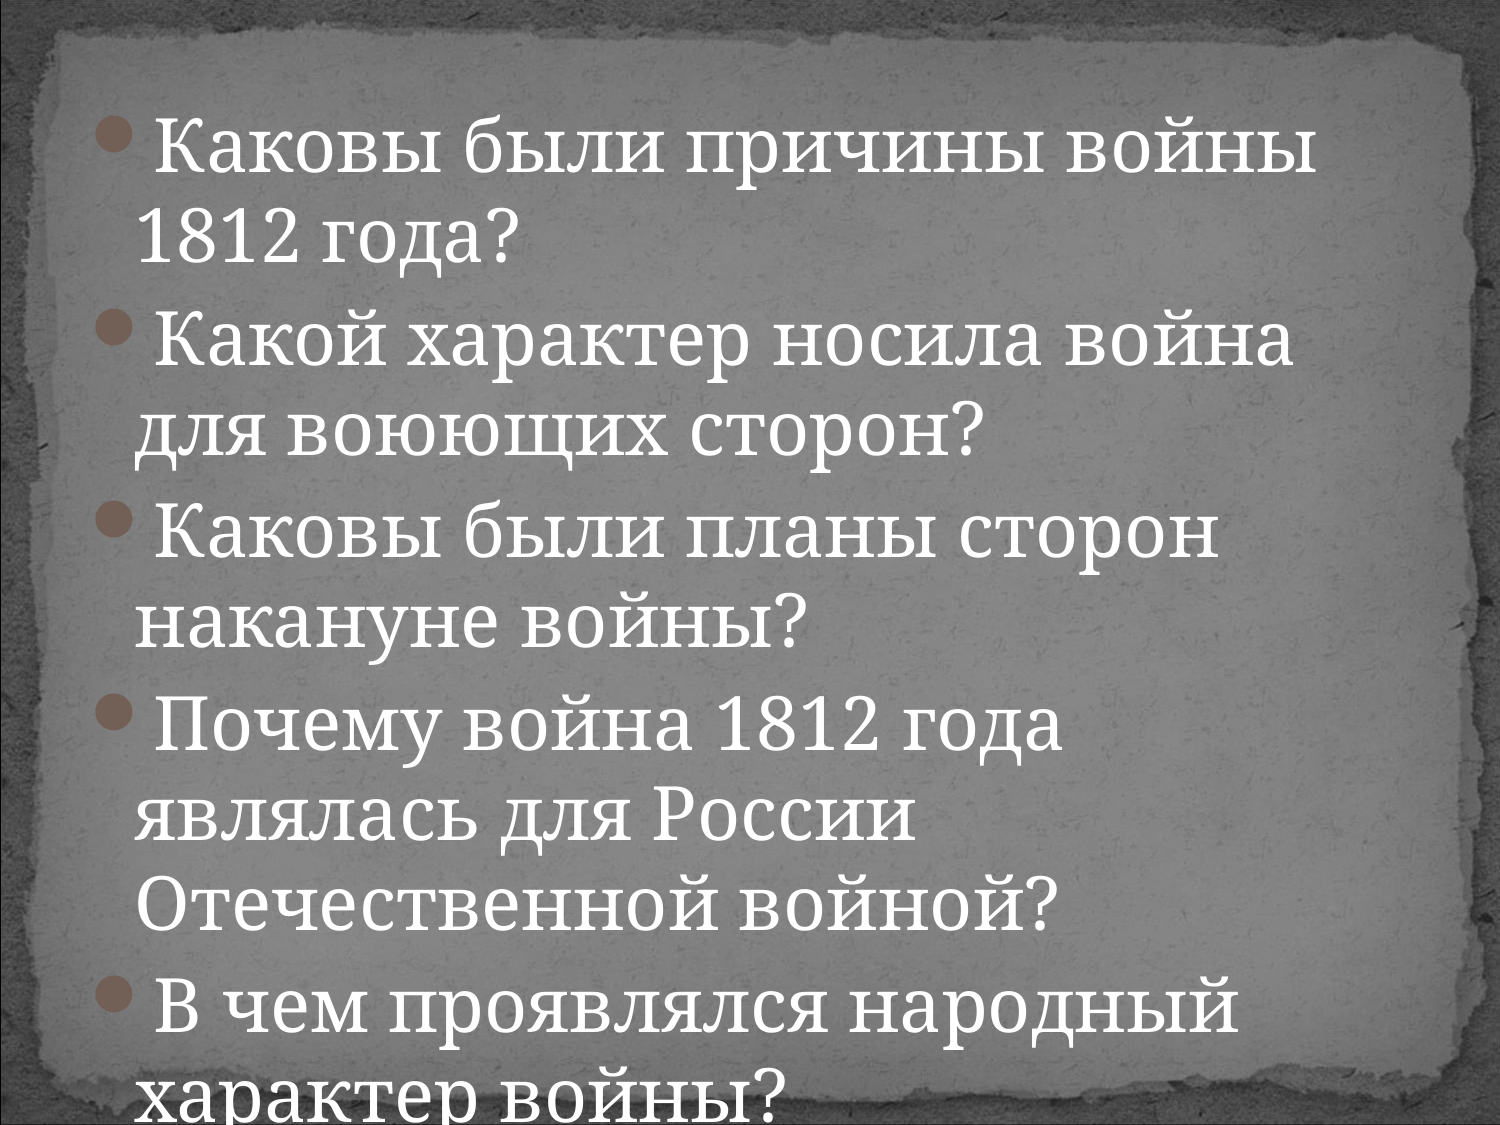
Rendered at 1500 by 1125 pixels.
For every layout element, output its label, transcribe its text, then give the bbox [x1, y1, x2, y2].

picture [0, 0, 1500, 1125]
list Каковы были причины войны 1812 года? Какой характер носила война для воюющих сторон? Каковы были планы сторон накануне войны? Почему война 1812 года являлась для России Отечественной войной? В чем проявлялся народный характер войны? [75, 90, 1425, 1000]
